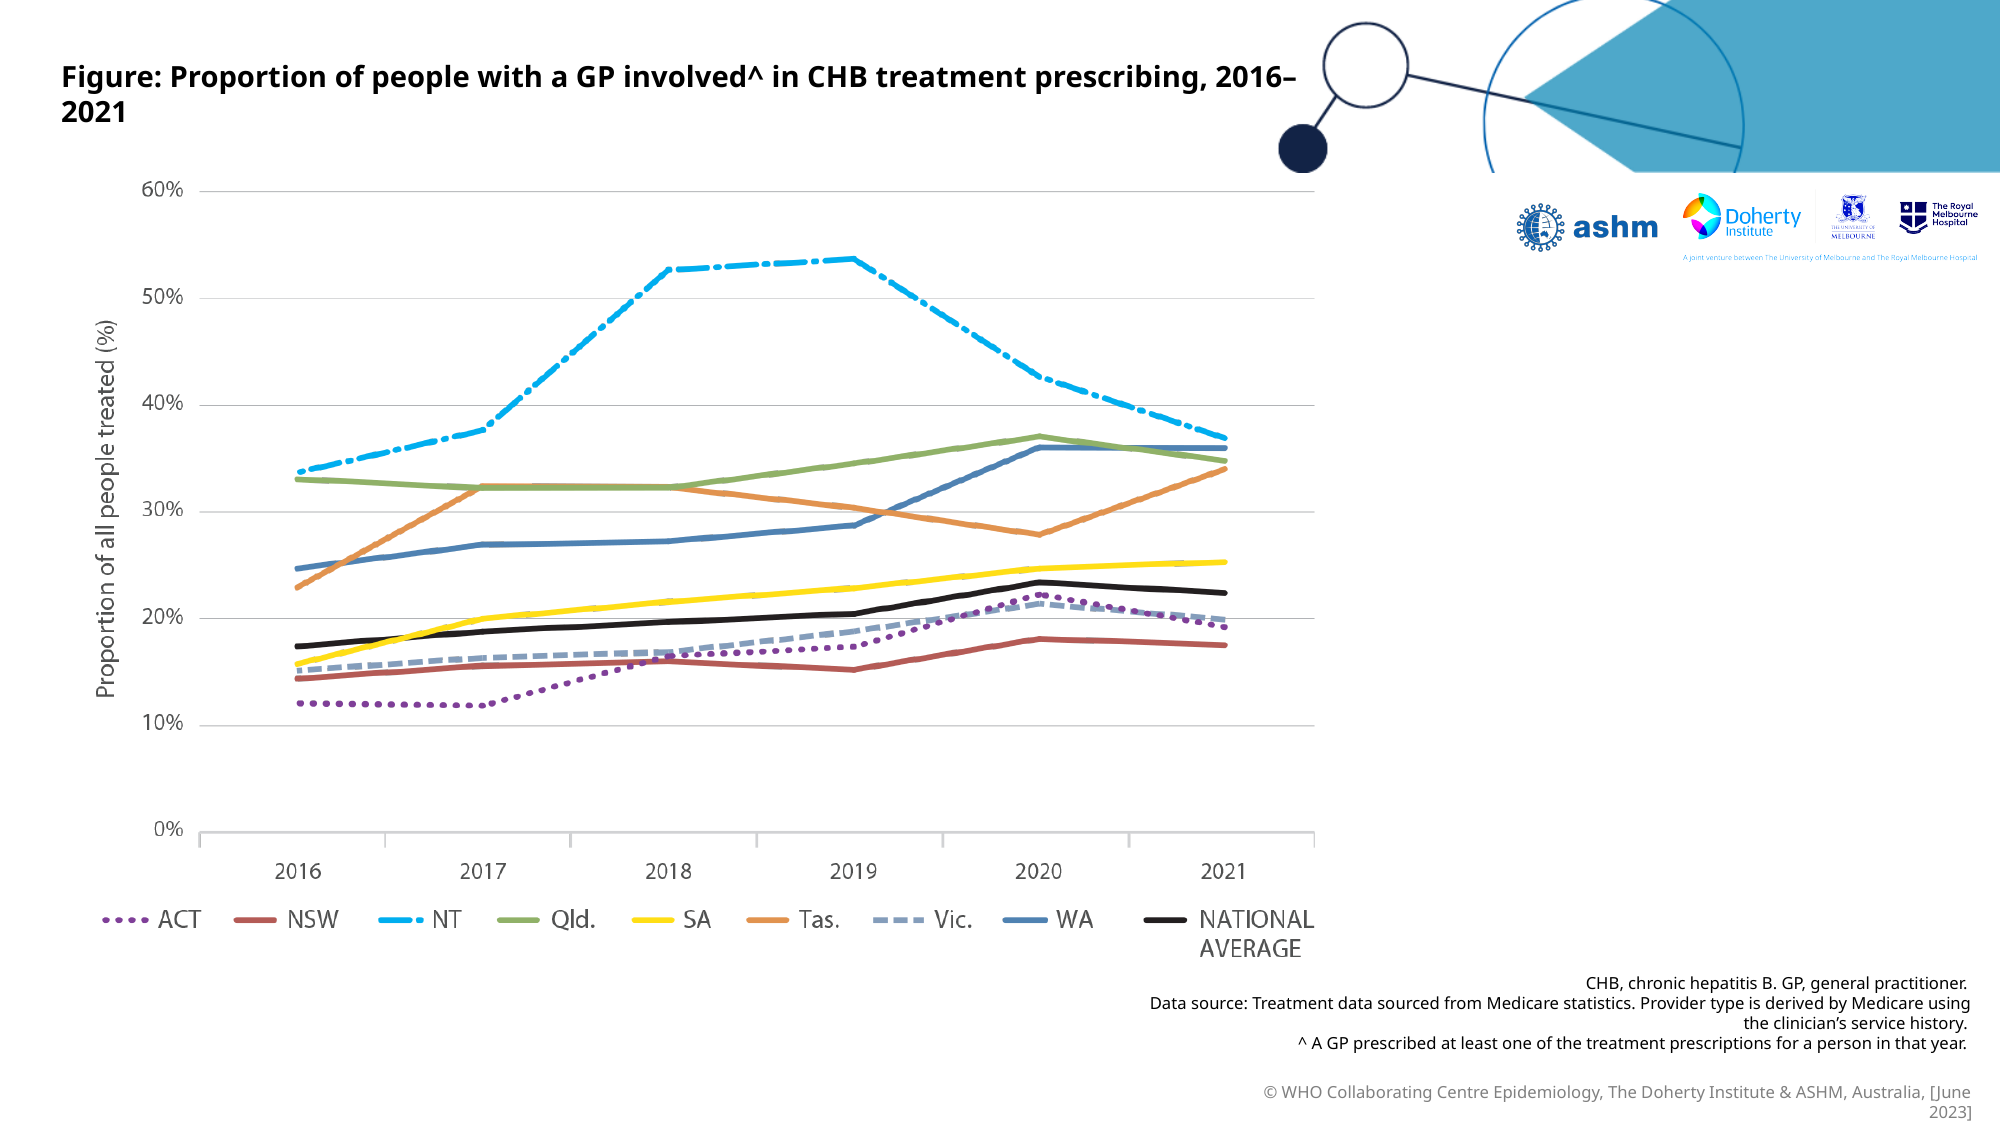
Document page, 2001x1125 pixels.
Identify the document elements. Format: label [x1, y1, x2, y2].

picture [0, 0, 2000, 173]
picture [1508, 194, 1666, 261]
picture [1683, 189, 2000, 267]
picture [92, 177, 1315, 963]
